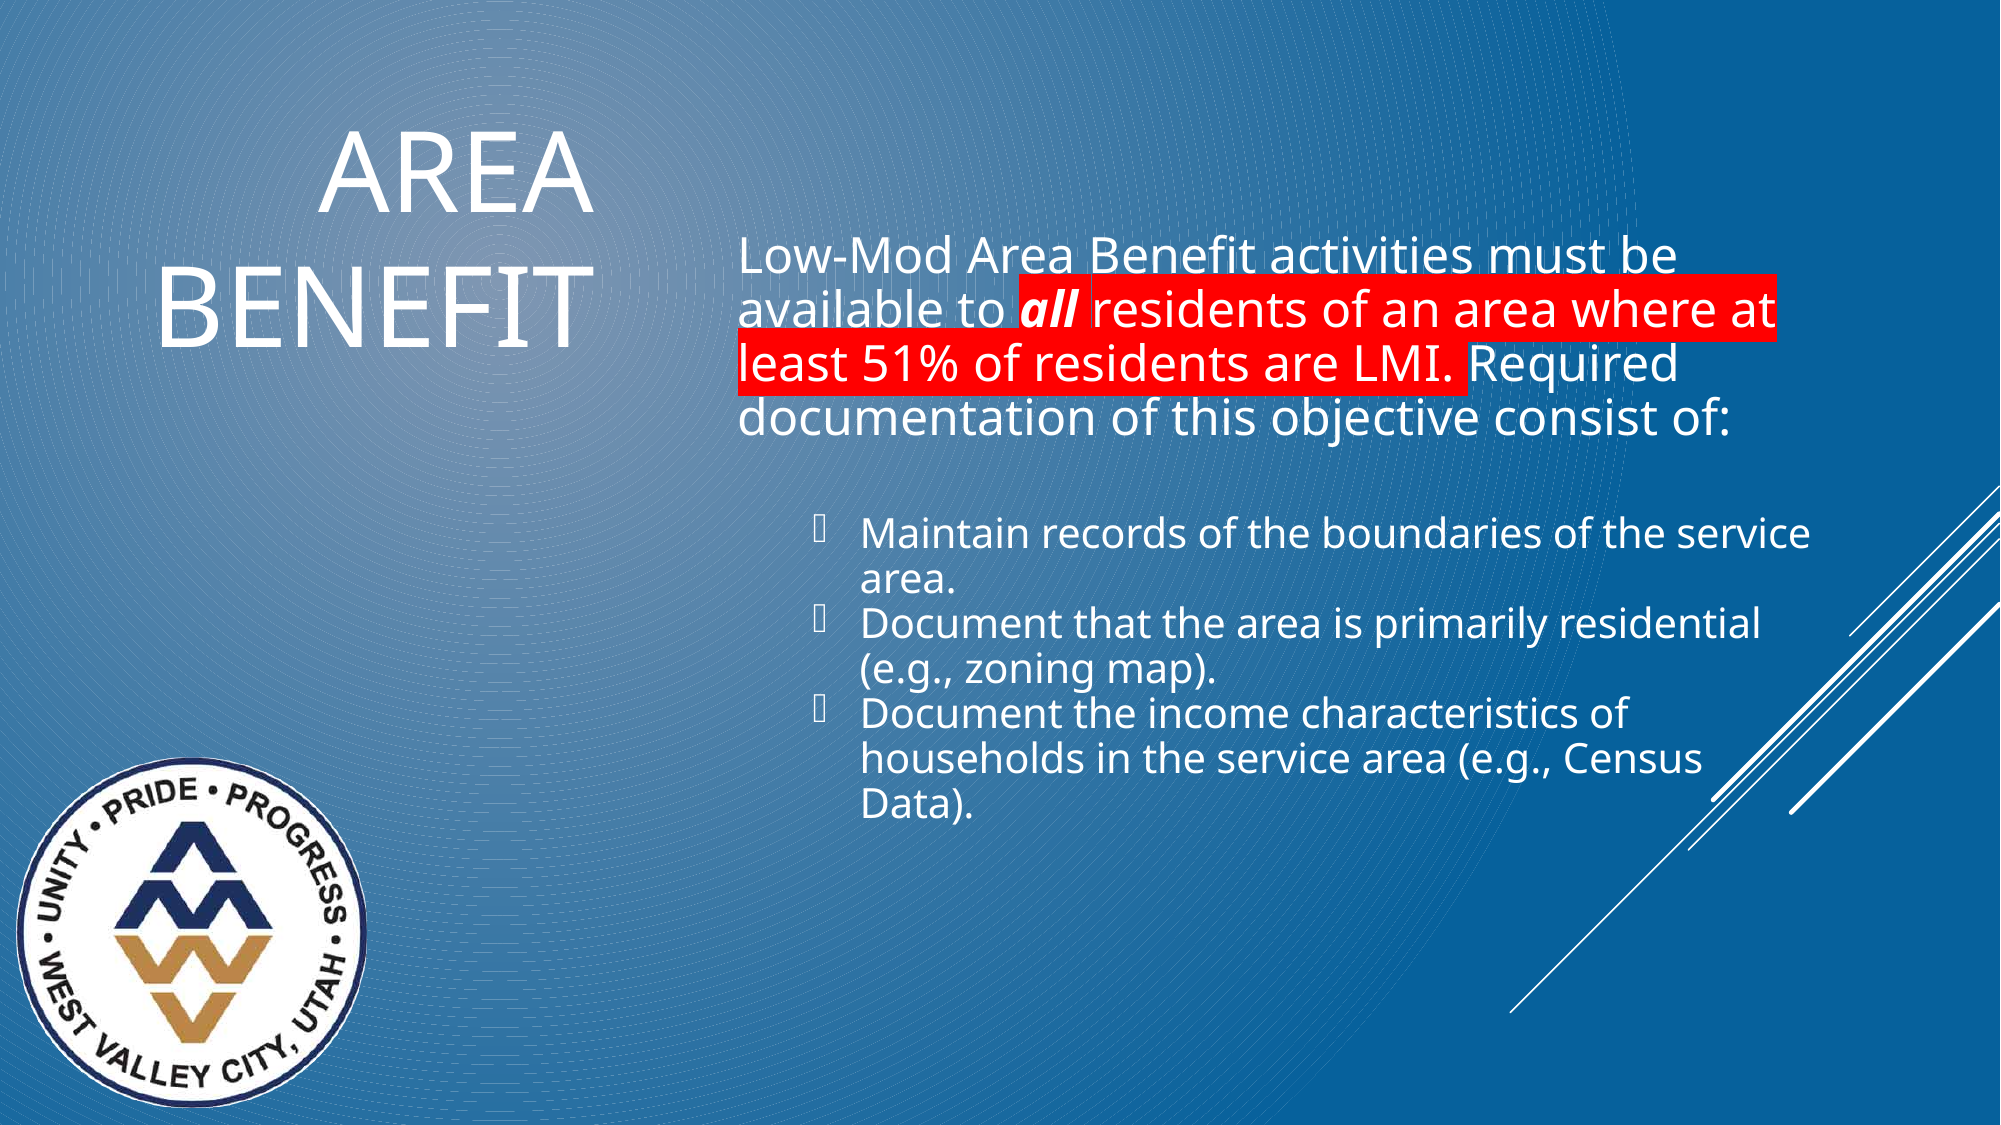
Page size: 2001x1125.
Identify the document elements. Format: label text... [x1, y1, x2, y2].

title Area Benefit [15, 78, 610, 391]
picture [15, 756, 367, 1108]
list Low-Mod Area Benefit activities must be available to all residents of an area where at least 51% of residents are LMI. Required documentation of this objective consist of: Maintain records of the boundaries of the service area. Document that the area is primarily residential (e.g., zoning map). Document the income characteristics of households in the service area (e.g., Census Data). [722, 204, 1826, 921]
